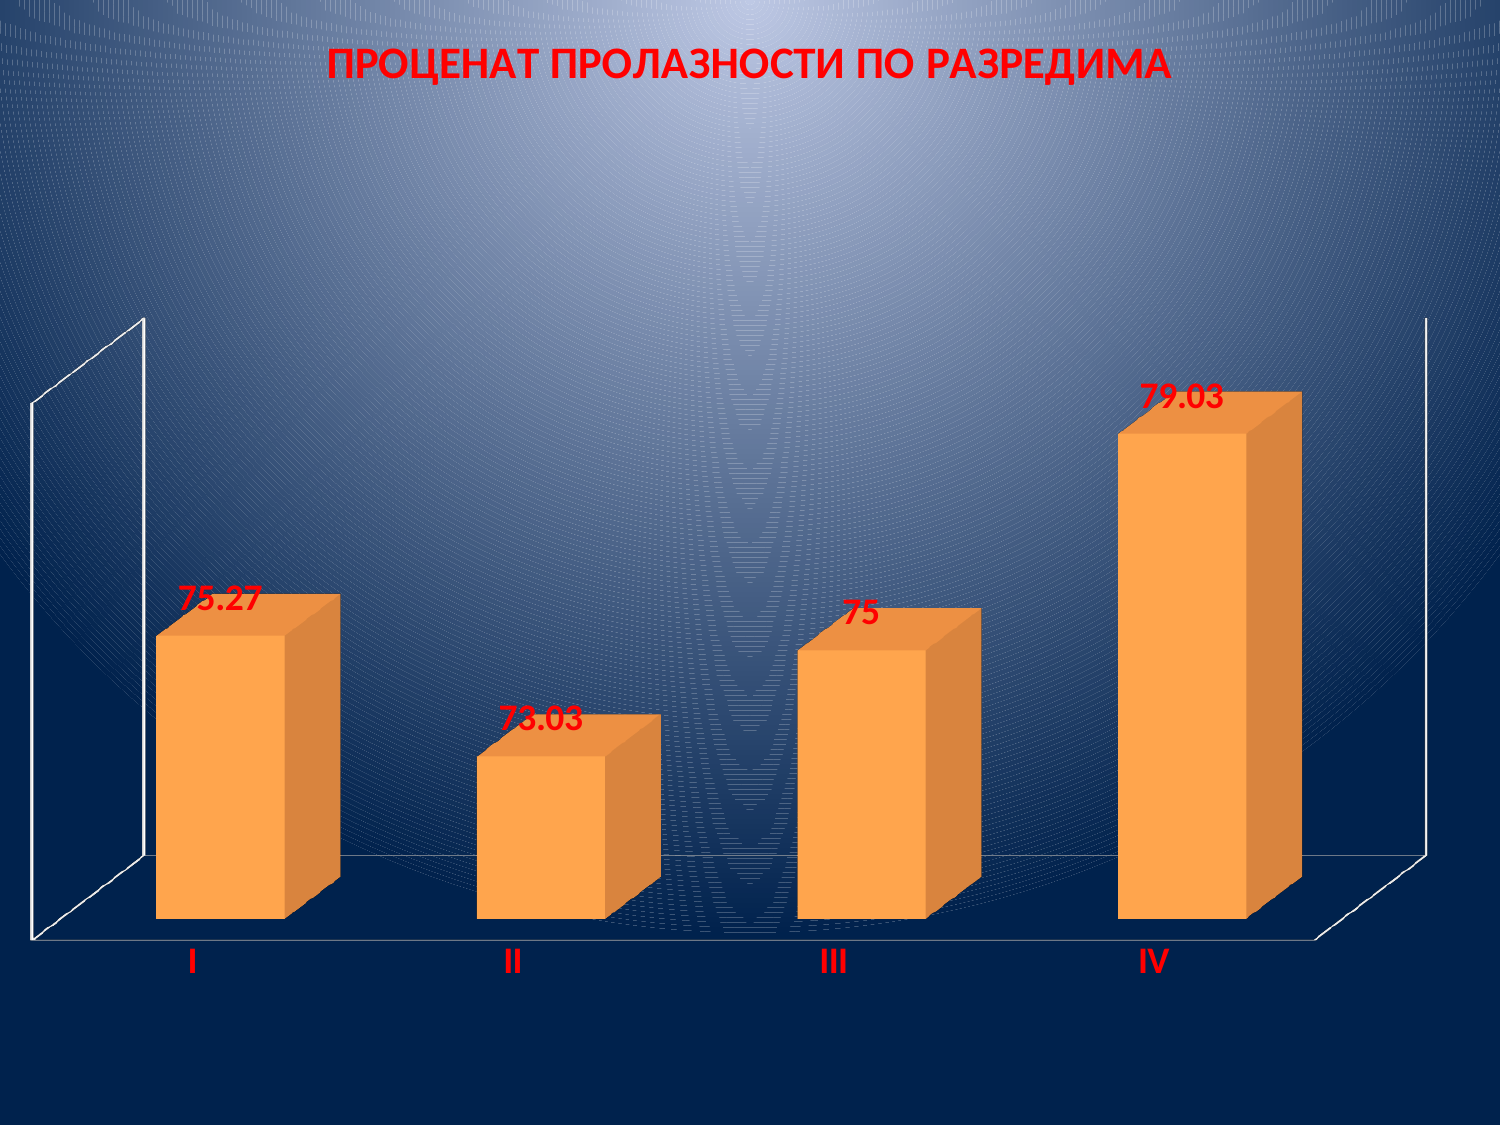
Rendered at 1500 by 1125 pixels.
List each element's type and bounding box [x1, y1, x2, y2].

chart [0, 0, 1500, 1125]
